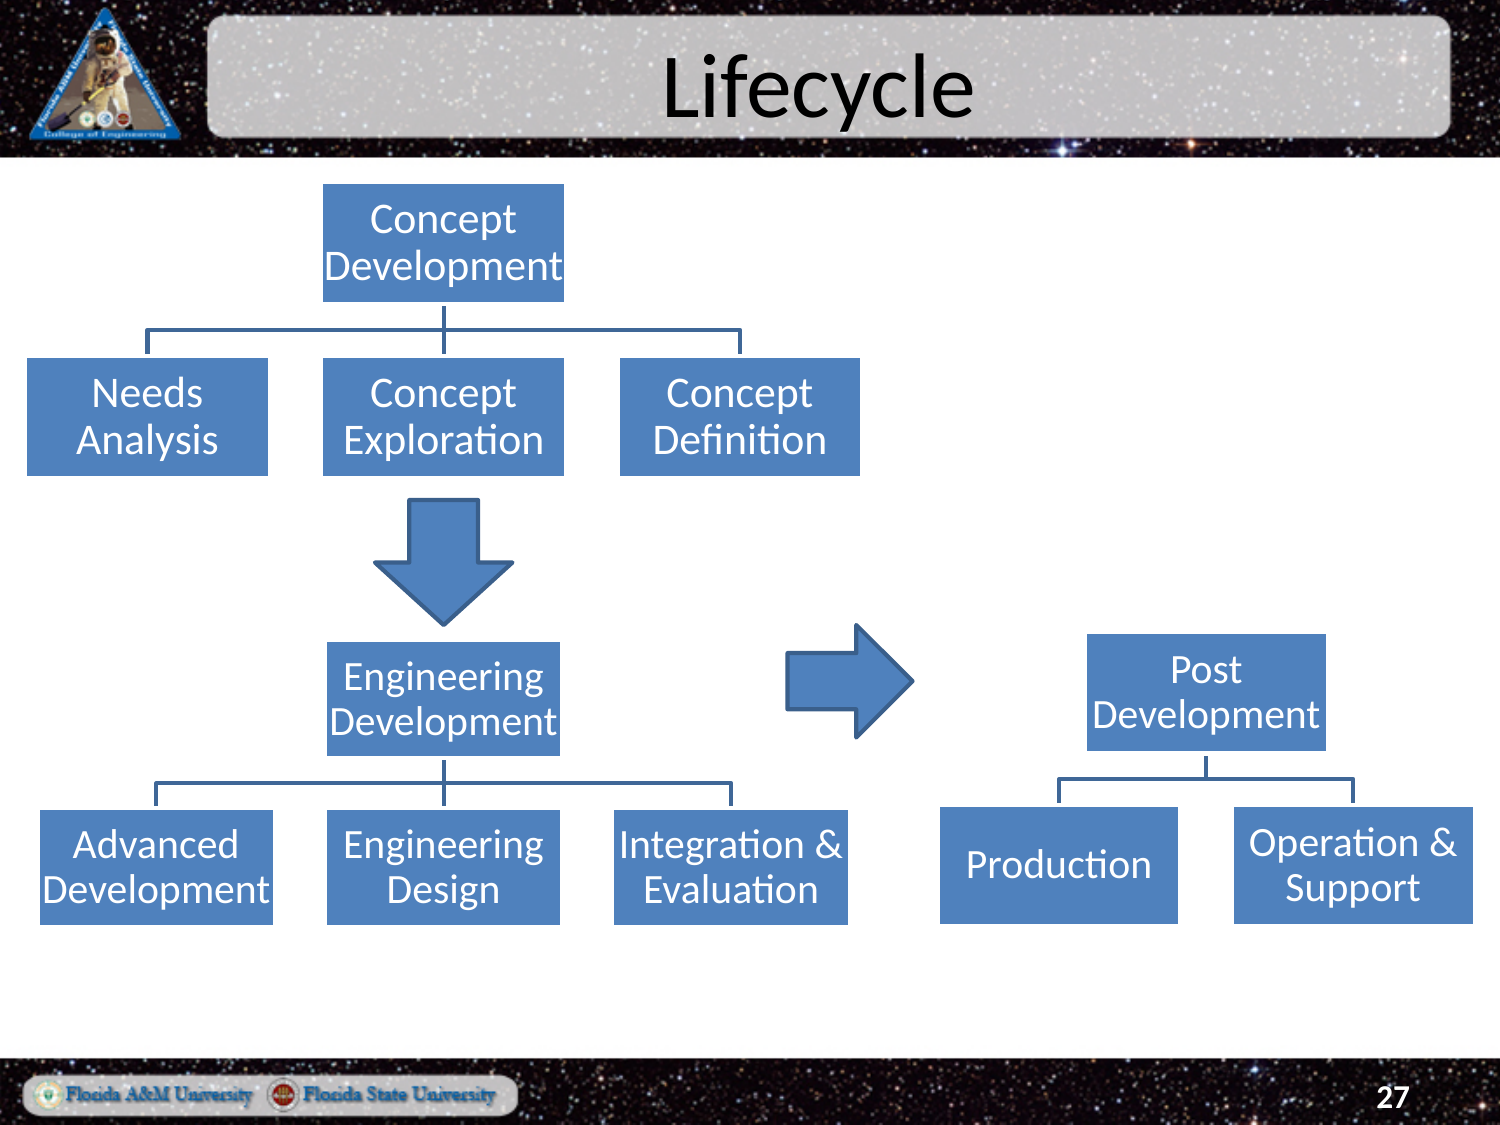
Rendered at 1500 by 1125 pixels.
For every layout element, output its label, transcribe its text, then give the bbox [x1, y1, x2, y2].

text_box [37, 512, 851, 1055]
picture [0, 0, 1500, 1125]
text_box [854, 623, 915, 740]
title Lifecycle [212, 24, 1426, 138]
slide_number 27 [1074, 1065, 1425, 1125]
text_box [937, 599, 1476, 959]
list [24, 62, 863, 598]
